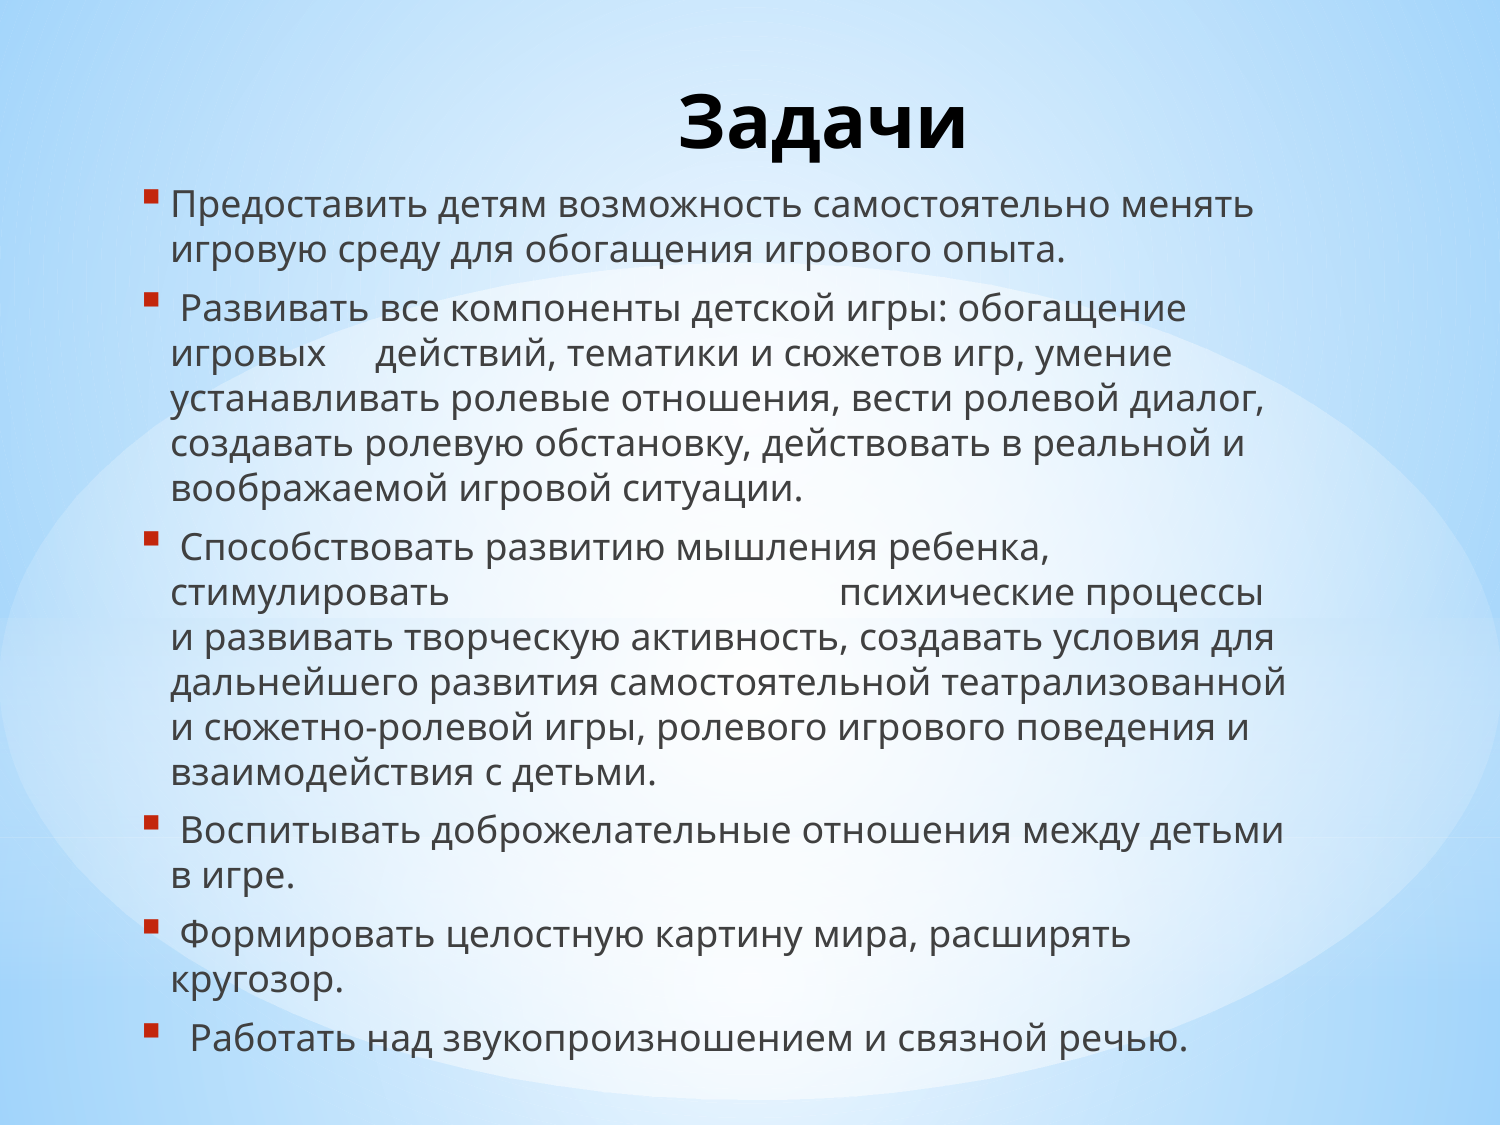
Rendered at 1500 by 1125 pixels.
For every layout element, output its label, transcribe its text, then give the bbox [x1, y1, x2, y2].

list Предоставить детям возможность самостоятельно менять игровую среду для обогащения игрового опыта. Развивать все компоненты детской игры: обогащение игровых действий, тематики и сюжетов игр, умение устанавливать ролевые отношения, вести ролевой диалог, создавать ролевую обстановку, действовать в реальной и воображаемой игровой ситуации. Способствовать развитию мышления ребенка, стимулировать психические процессы и развивать творческую активность, создавать условия для дальнейшего развития самостоятельной театрализованной и сюжетно-ролевой игры, ролевого игрового поведения и взаимодействия с детьми. Воспитывать доброжелательные отношения между детьми в игре. Формировать целостную картину мира, расширять кругозор. Работать над звукопроизношением и связной речью. [64, 172, 1306, 1047]
title Задачи [289, 66, 1358, 161]
